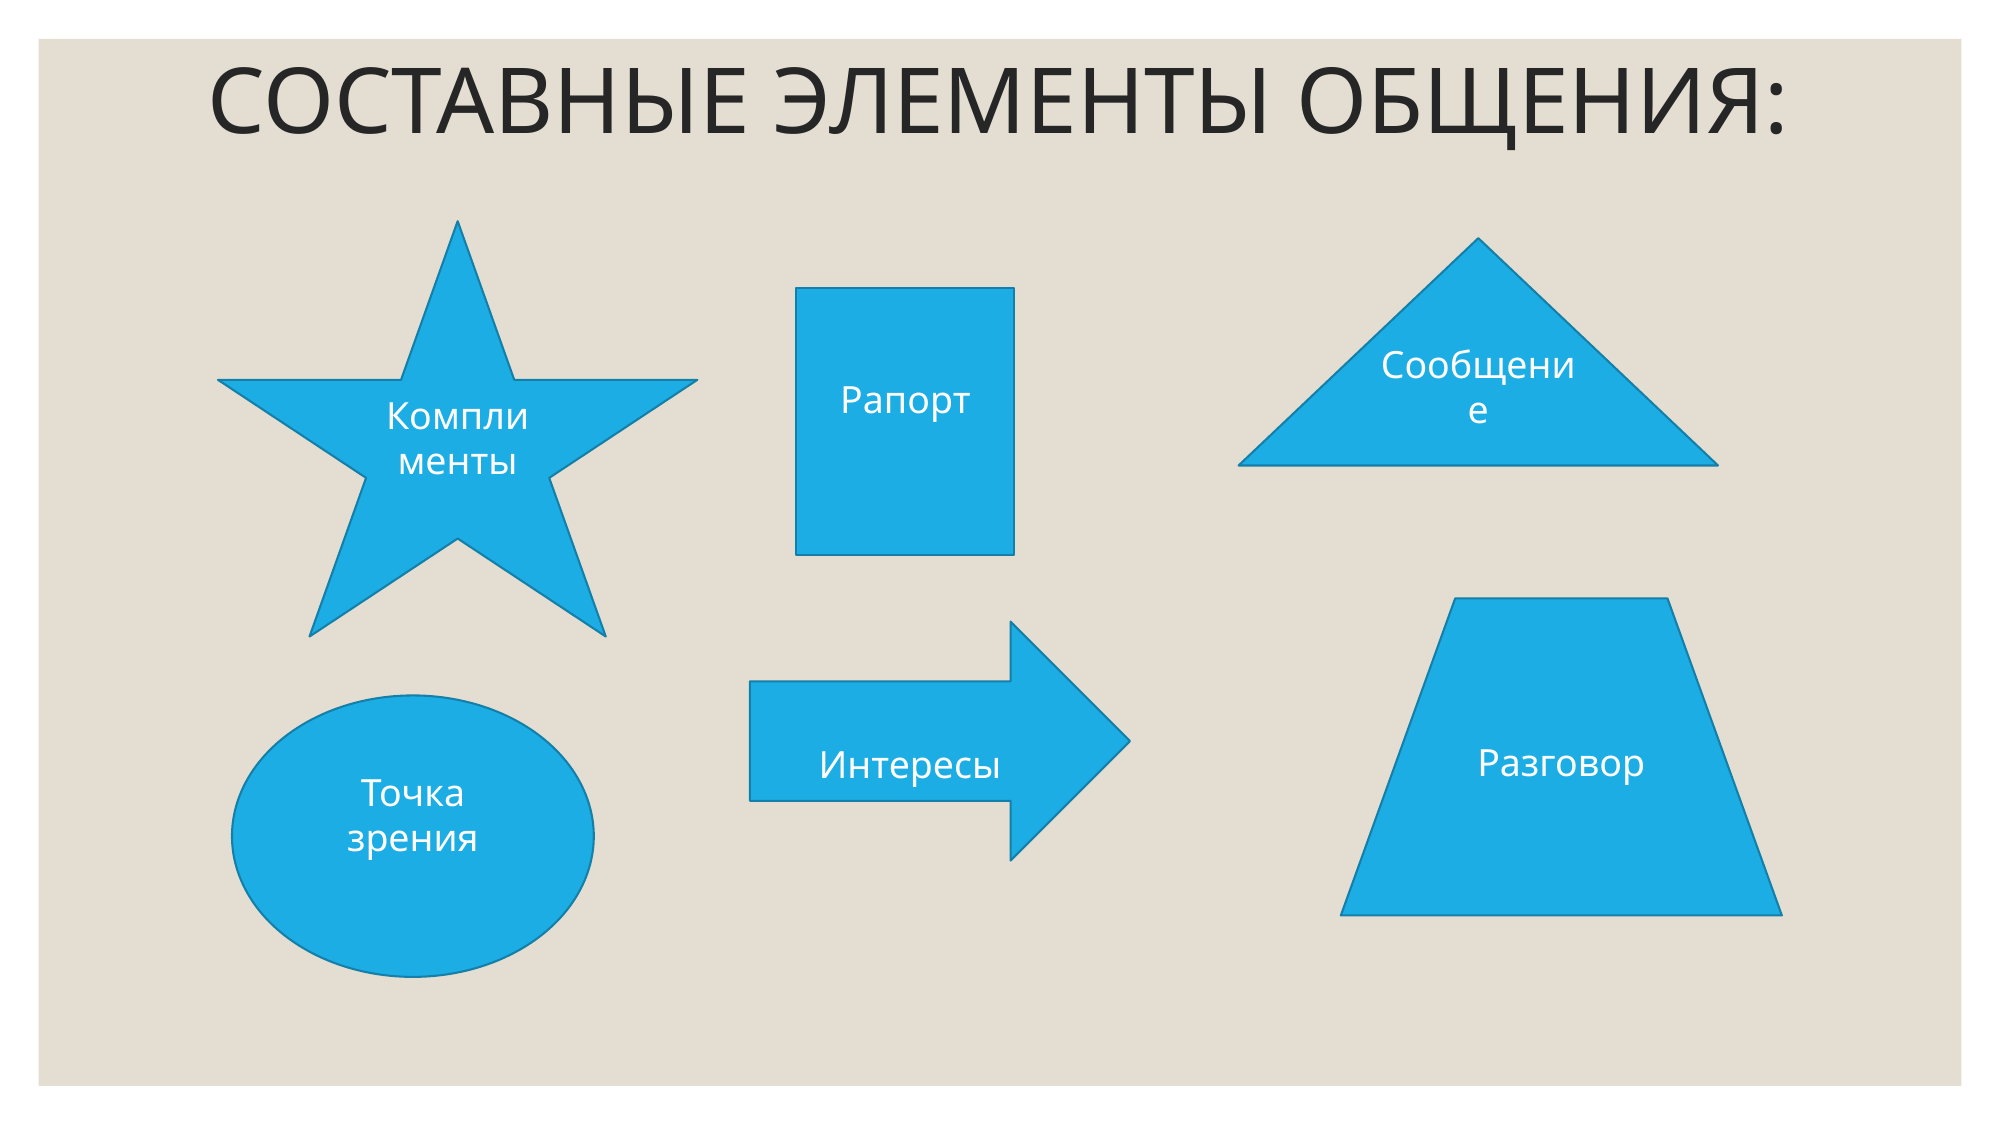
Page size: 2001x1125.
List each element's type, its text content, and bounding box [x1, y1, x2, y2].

text_box Комплименты [216, 220, 699, 638]
text_box Сообщение [1237, 237, 1719, 467]
text_box Разговор [1339, 597, 1783, 917]
text_box Точка зрения [230, 694, 595, 978]
text_box Рапорт [795, 287, 1015, 556]
text_box Интересы [748, 620, 1131, 862]
title СОСТАВНЫЕ ЭЛЕМЕНТЫ ОБЩЕНИЯ: [167, 47, 1830, 163]
